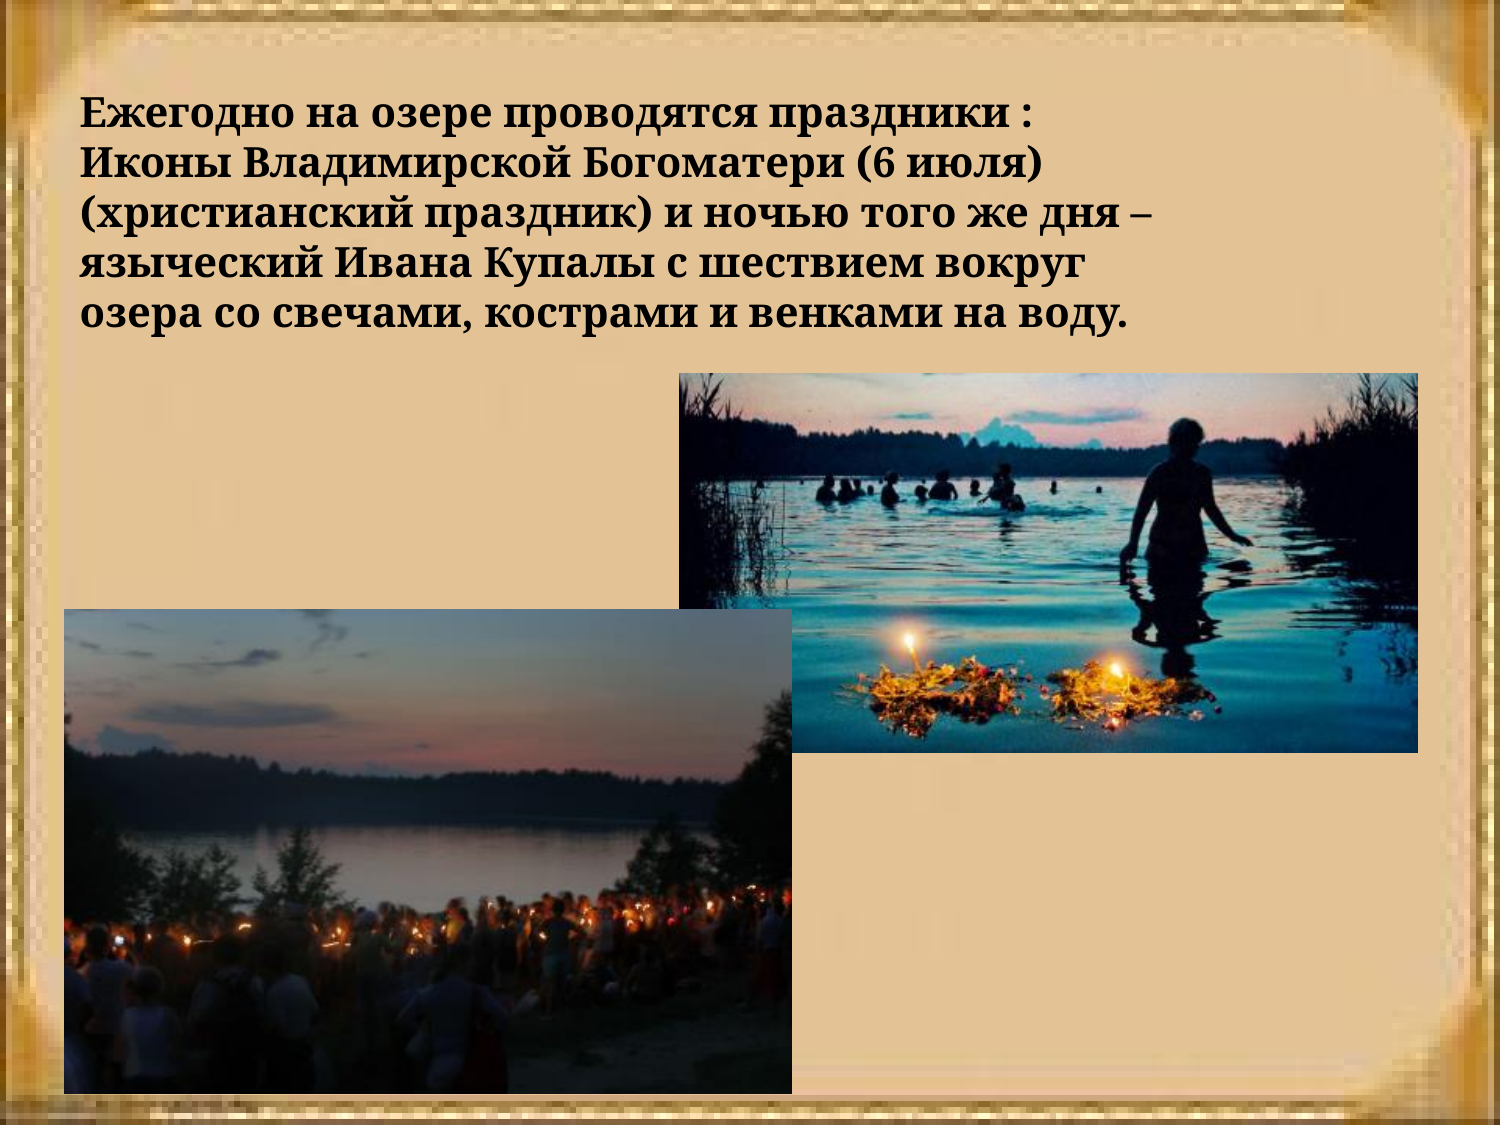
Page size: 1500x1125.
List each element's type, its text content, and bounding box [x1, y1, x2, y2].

picture [0, 0, 1500, 1125]
text_box Ежегодно на озере проводятся праздники : Иконы Владимирской Богоматери (6 июля)(христианский праздник) и ночью того же дня – языческий Ивана Купалы с шествием вокруг озера со свечами, кострами и венками на воду. [64, 78, 1176, 343]
